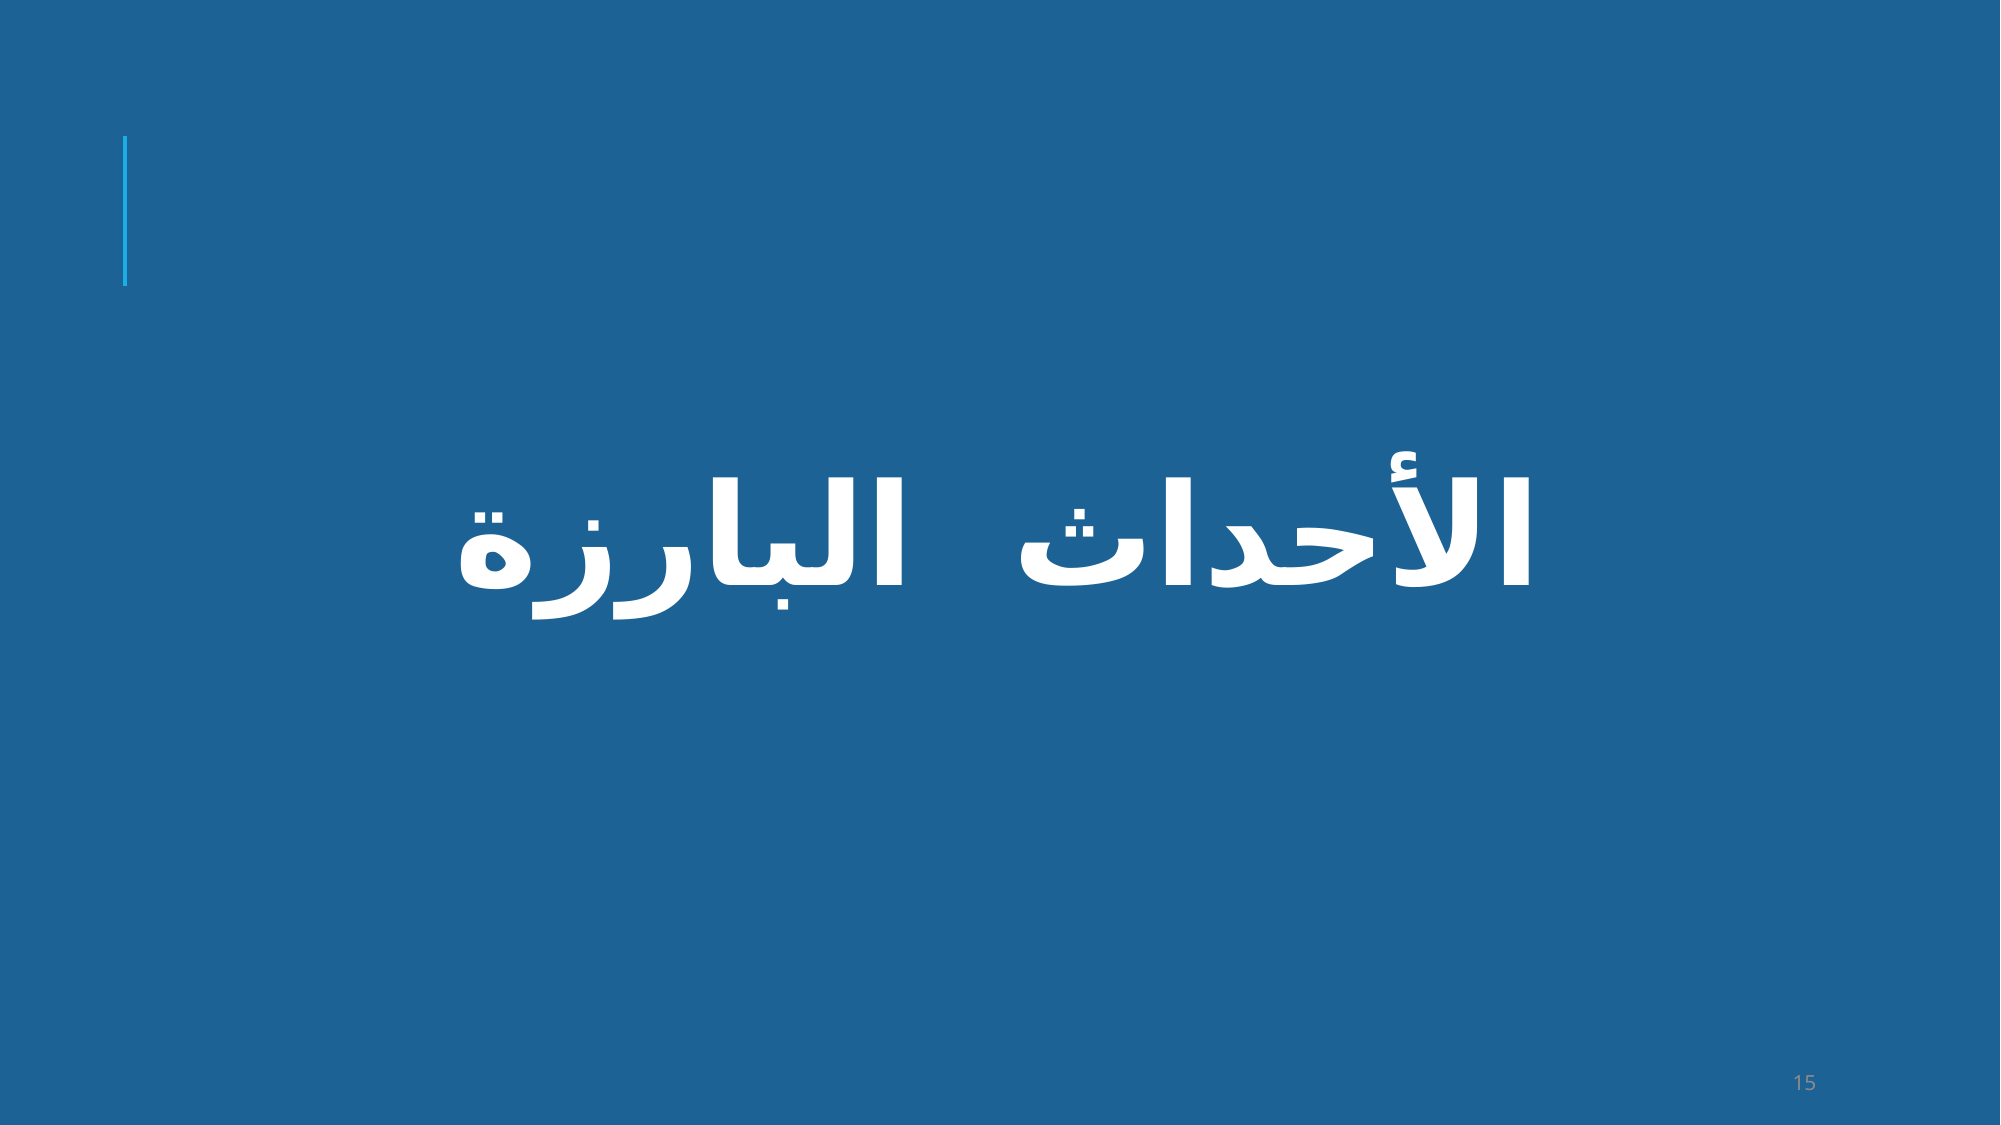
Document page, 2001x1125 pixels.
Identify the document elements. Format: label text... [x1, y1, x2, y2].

list الأحداث البارزة [135, 256, 1861, 669]
slide_number 15 [1777, 1061, 1938, 1107]
